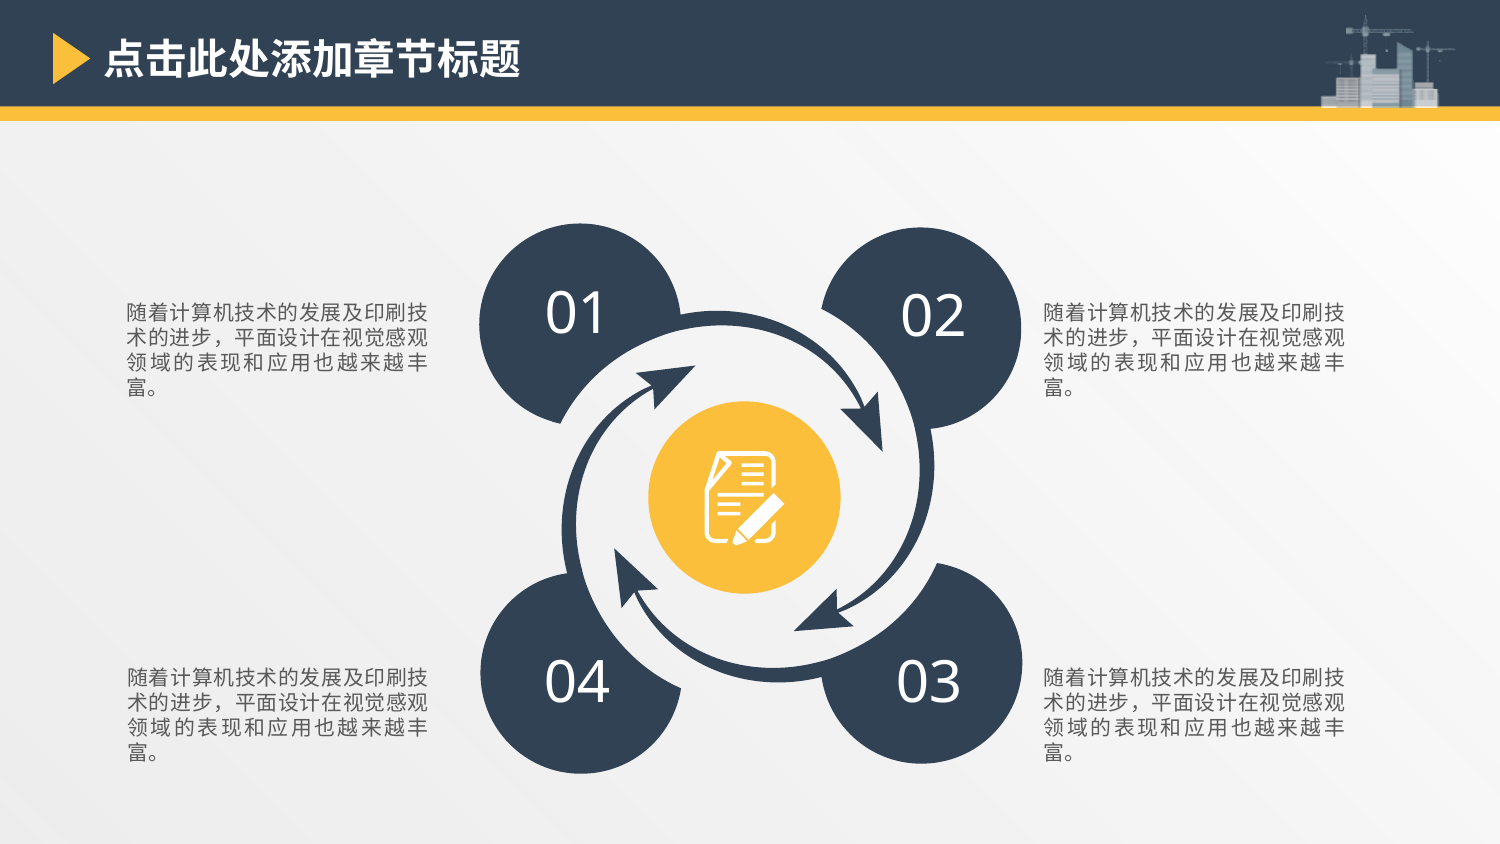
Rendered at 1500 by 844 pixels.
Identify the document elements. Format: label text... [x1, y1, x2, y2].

text_box [50, 30, 93, 87]
text_box 随着计算机技术的发展及印刷技术的进步，平面设计在视觉感观领域的表现和应用也越来越丰富。 [1029, 657, 1360, 772]
picture [1316, 13, 1459, 109]
text_box 随着计算机技术的发展及印刷技术的进步，平面设计在视觉感观领域的表现和应用也越来越丰富。 [112, 292, 443, 407]
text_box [478, 223, 883, 399]
text_box [0, 0, 1500, 109]
text_box 点击此处添加章节标题 [64, 25, 560, 91]
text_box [478, 365, 696, 777]
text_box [647, 401, 841, 594]
text_box 随着计算机技术的发展及印刷技术的进步，平面设计在视觉感观领域的表现和应用也越来越丰富。 [1029, 292, 1360, 407]
text_box [0, 109, 1500, 123]
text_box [793, 227, 1022, 546]
text_box 随着计算机技术的发展及印刷技术的进步，平面设计在视觉感观领域的表现和应用也越来越丰富。 [112, 657, 444, 772]
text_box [699, 548, 1025, 767]
